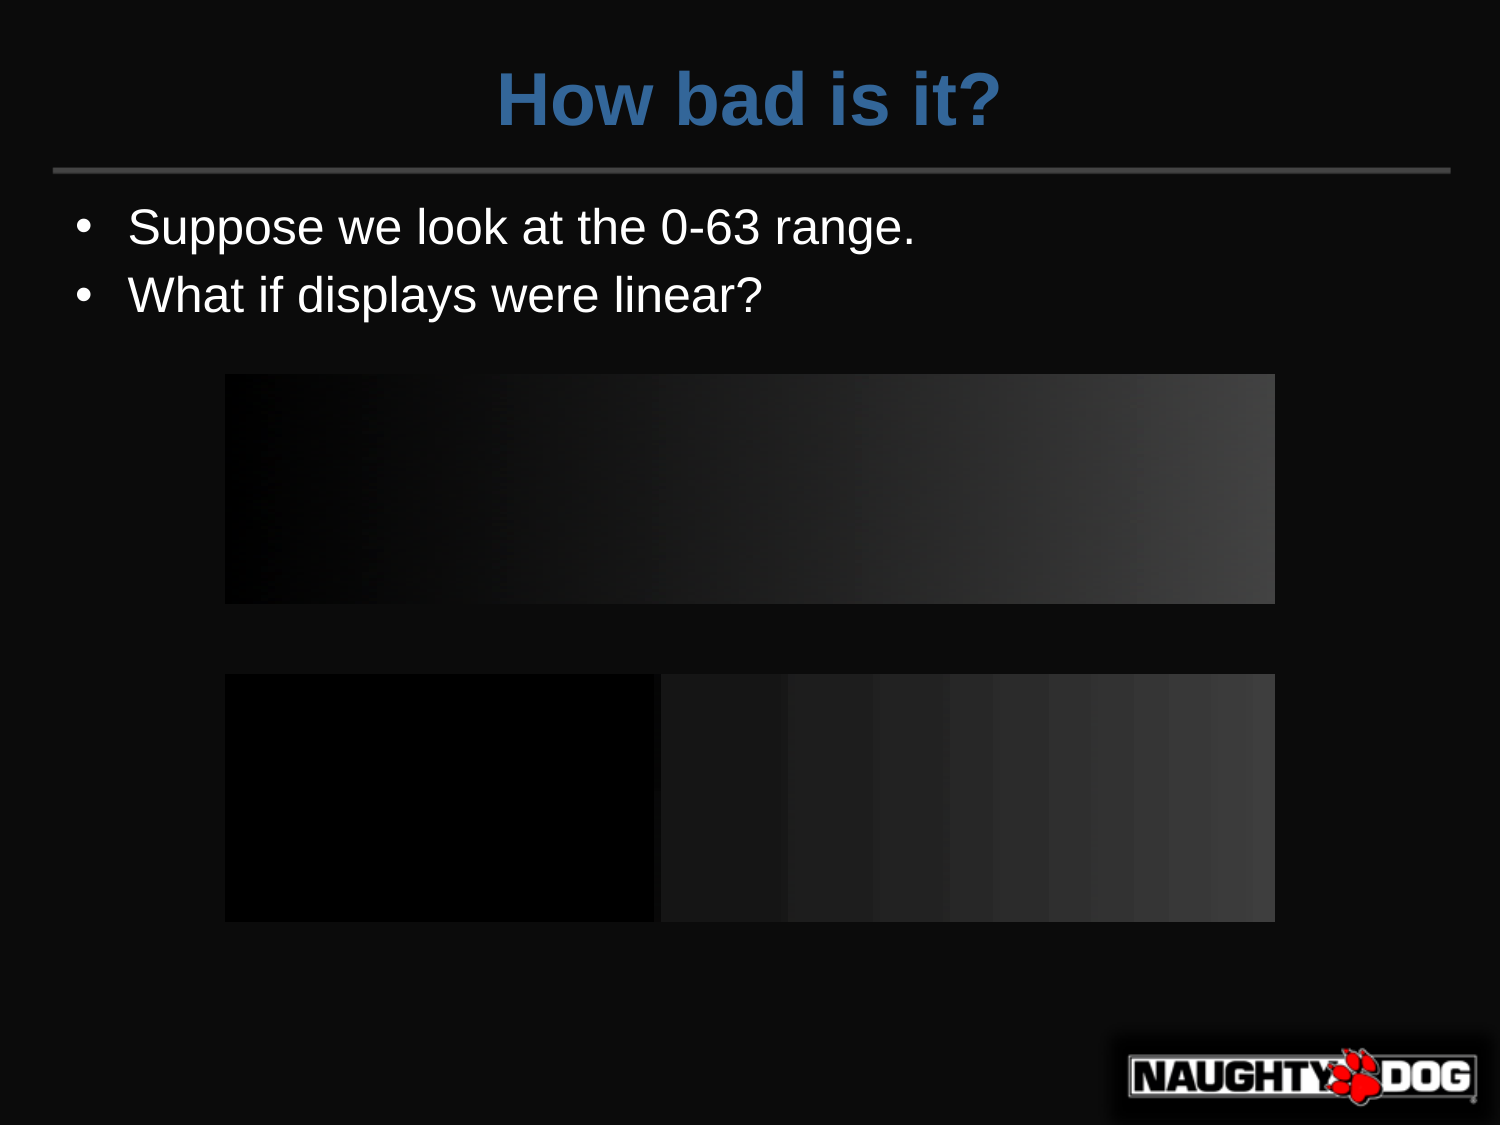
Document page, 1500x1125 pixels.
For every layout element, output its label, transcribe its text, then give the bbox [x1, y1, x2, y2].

picture [0, 0, 1500, 1125]
text_box How bad is it? [74, 32, 1425, 168]
text_box Suppose we look at the 0-63 range. What if displays were linear? [74, 200, 1425, 991]
